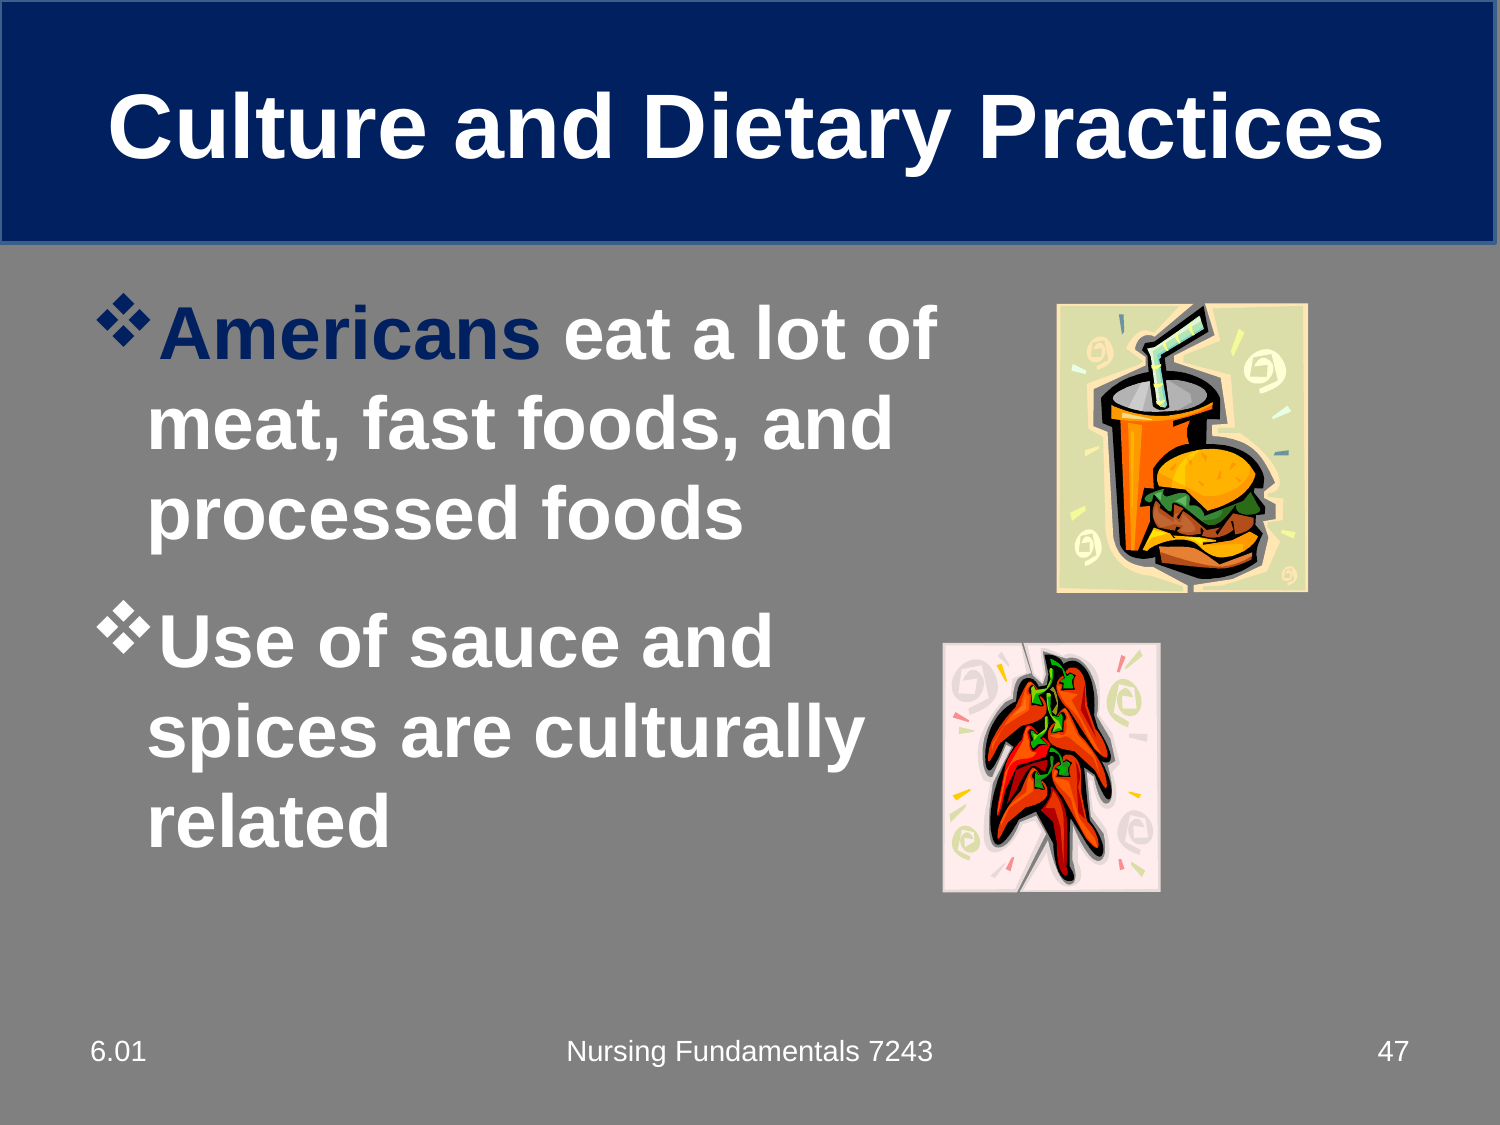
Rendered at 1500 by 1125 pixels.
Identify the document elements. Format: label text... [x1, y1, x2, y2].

slide_number 6.01 [75, 1024, 425, 1103]
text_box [1056, 299, 1312, 598]
text_box Culture and Dietary Practices [0, 0, 1496, 243]
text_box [942, 638, 1165, 898]
title Culture and Dietary Practices (continued) [75, 243, 1425, 250]
slide_number 47 [1074, 1024, 1425, 1103]
list Americans eat a lot of meat, fast foods, and processed foods Use of sauce and spices are culturally related [75, 277, 972, 921]
footer Nursing Fundamentals 7243 [512, 1024, 988, 1103]
